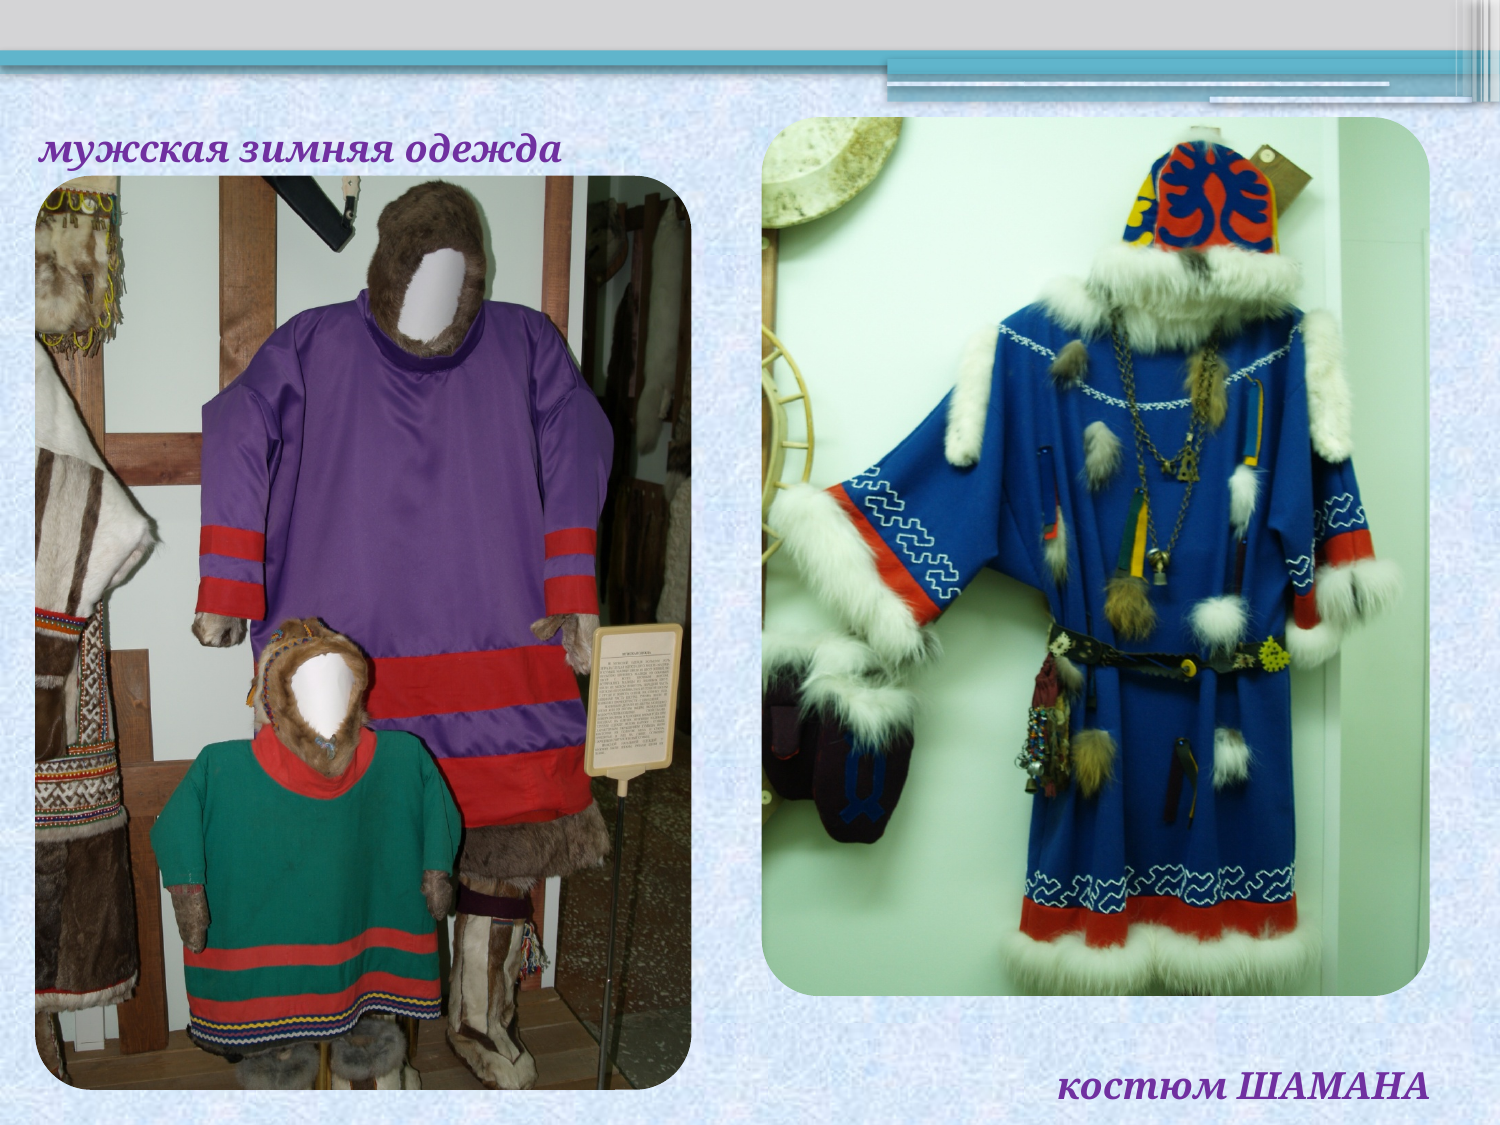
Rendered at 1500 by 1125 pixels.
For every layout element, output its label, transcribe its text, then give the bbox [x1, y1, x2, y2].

picture [0, 74, 1500, 1125]
text_box костюм ШАМАНА [1042, 1054, 1477, 1115]
text_box мужская зимняя одежда [23, 117, 668, 177]
